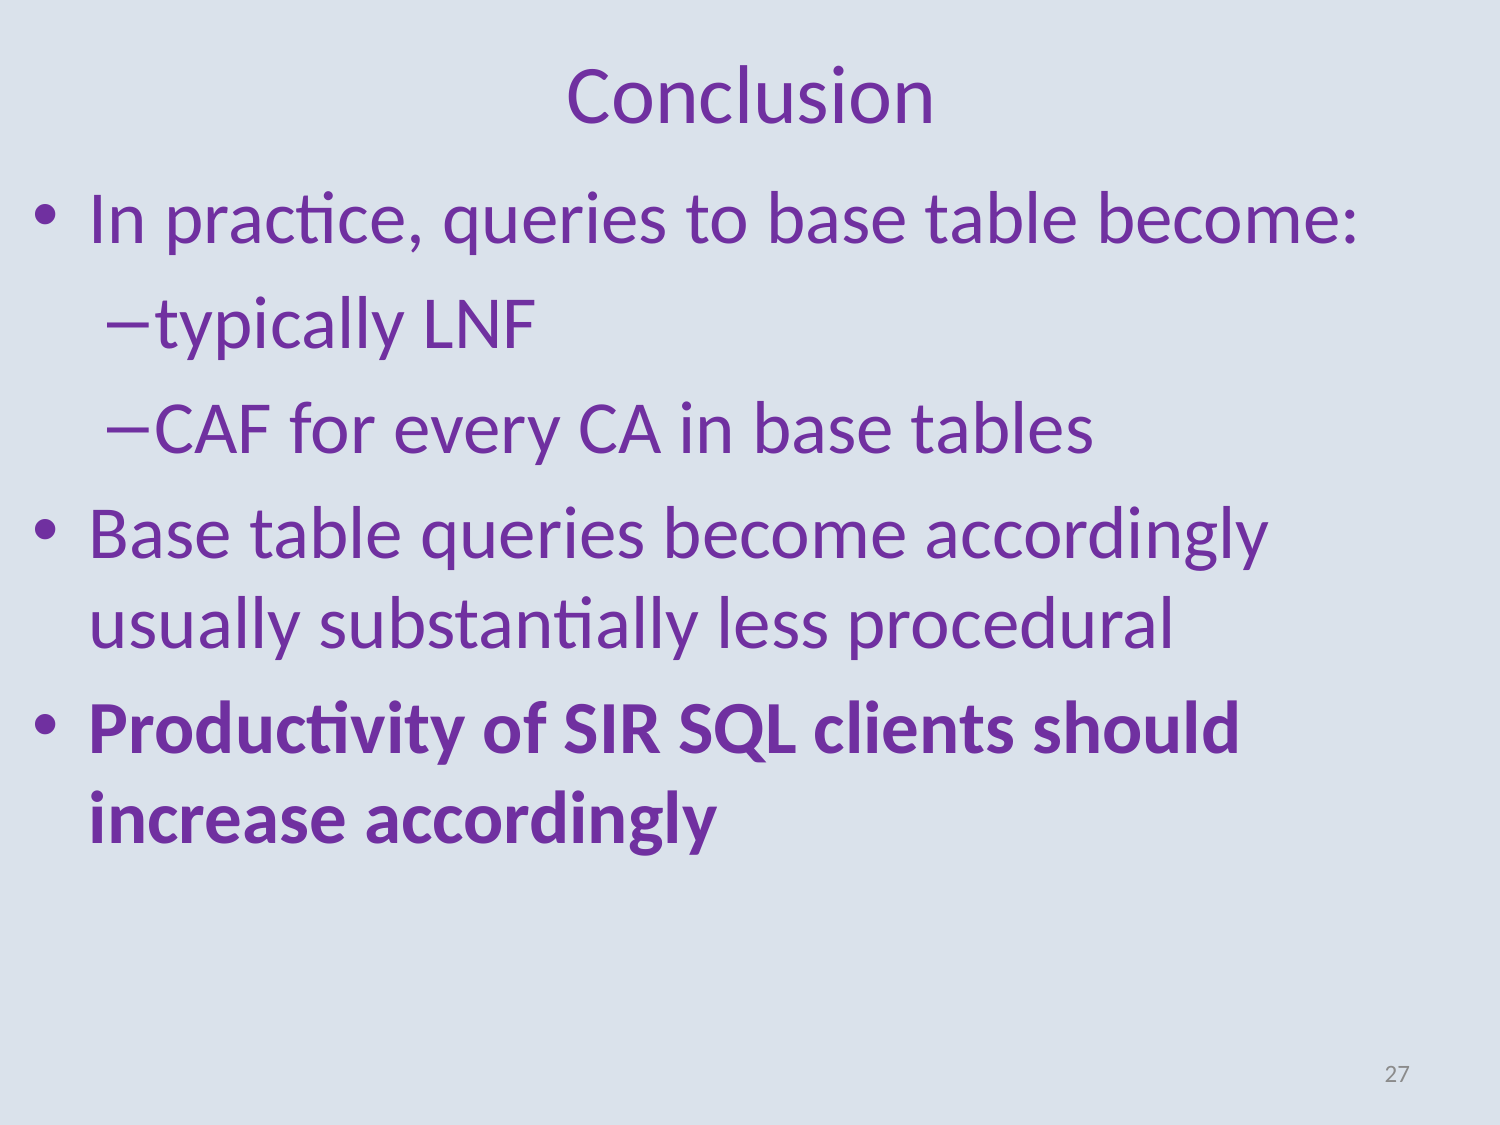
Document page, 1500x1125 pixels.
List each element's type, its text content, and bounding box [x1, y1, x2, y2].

title Conclusion [76, 19, 1427, 160]
list In practice, queries to base table become: typically LNF CAF for every CA in base tables Base table queries become accordingly usually substantially less procedural Productivity of SIR SQL clients should increase accordingly [17, 160, 1500, 965]
slide_number 27 [1074, 1042, 1425, 1103]
